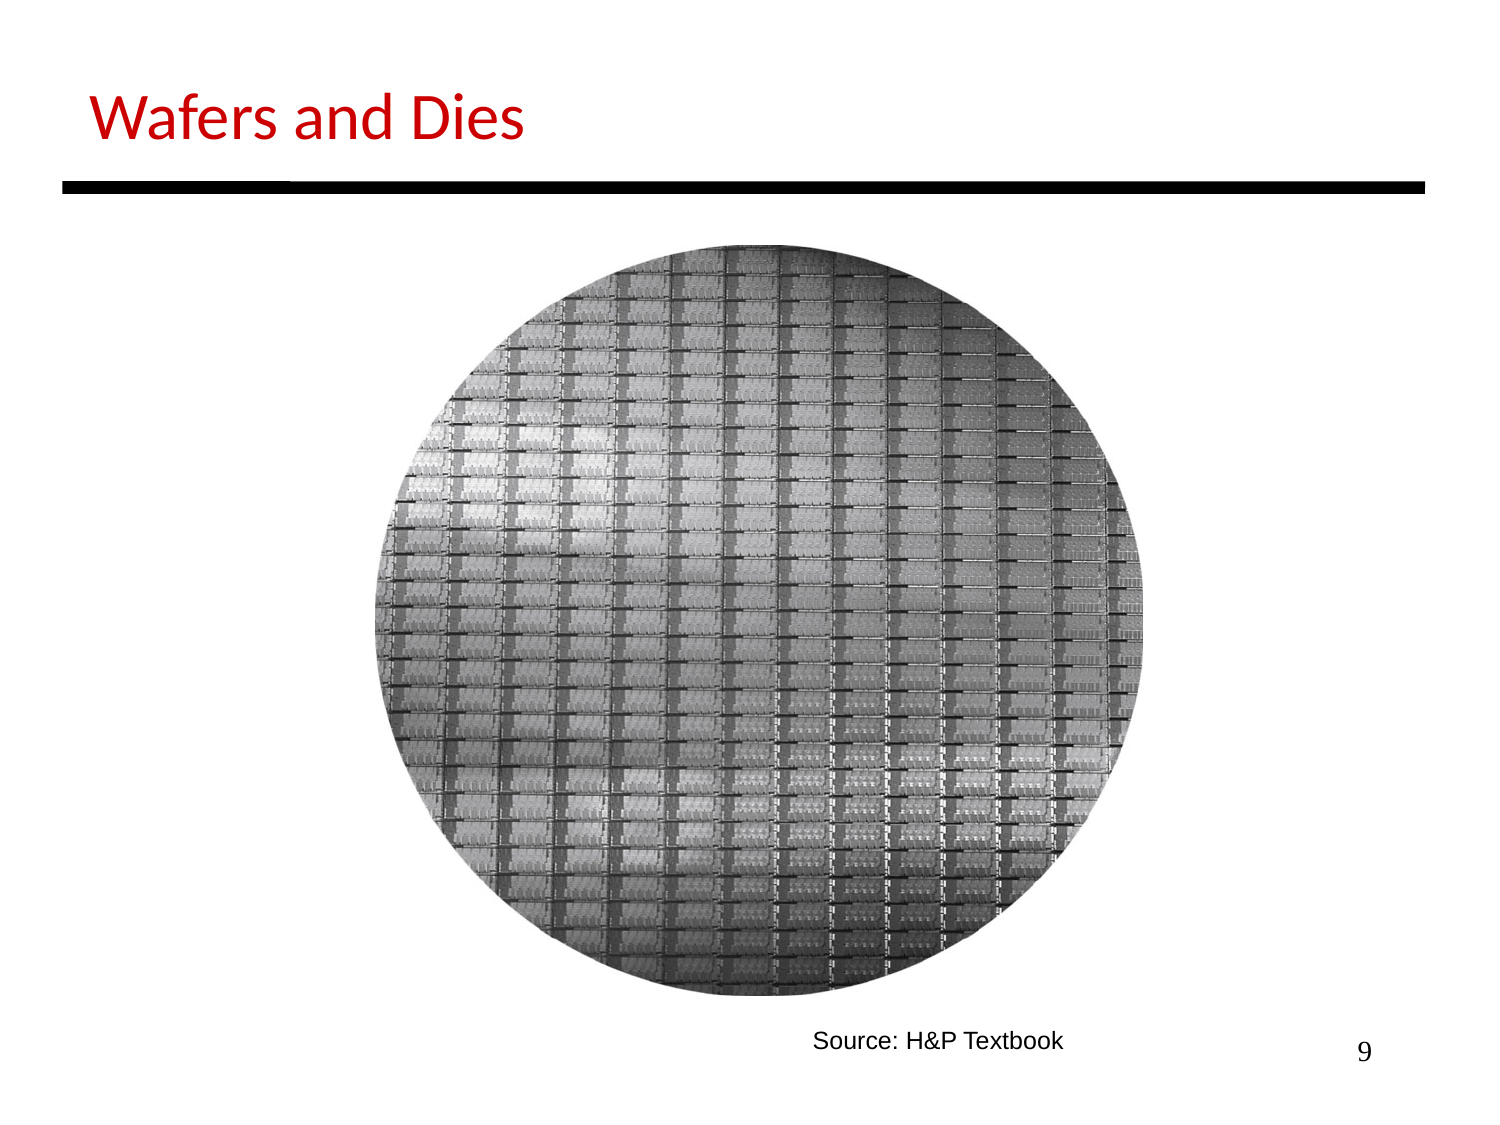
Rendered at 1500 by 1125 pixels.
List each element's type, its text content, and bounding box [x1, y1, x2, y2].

text_box Wafers and Dies [75, 65, 541, 160]
slide_number 9 [1074, 1025, 1388, 1100]
picture [374, 245, 1143, 996]
text_box Source: H&P Textbook [798, 1017, 1080, 1062]
